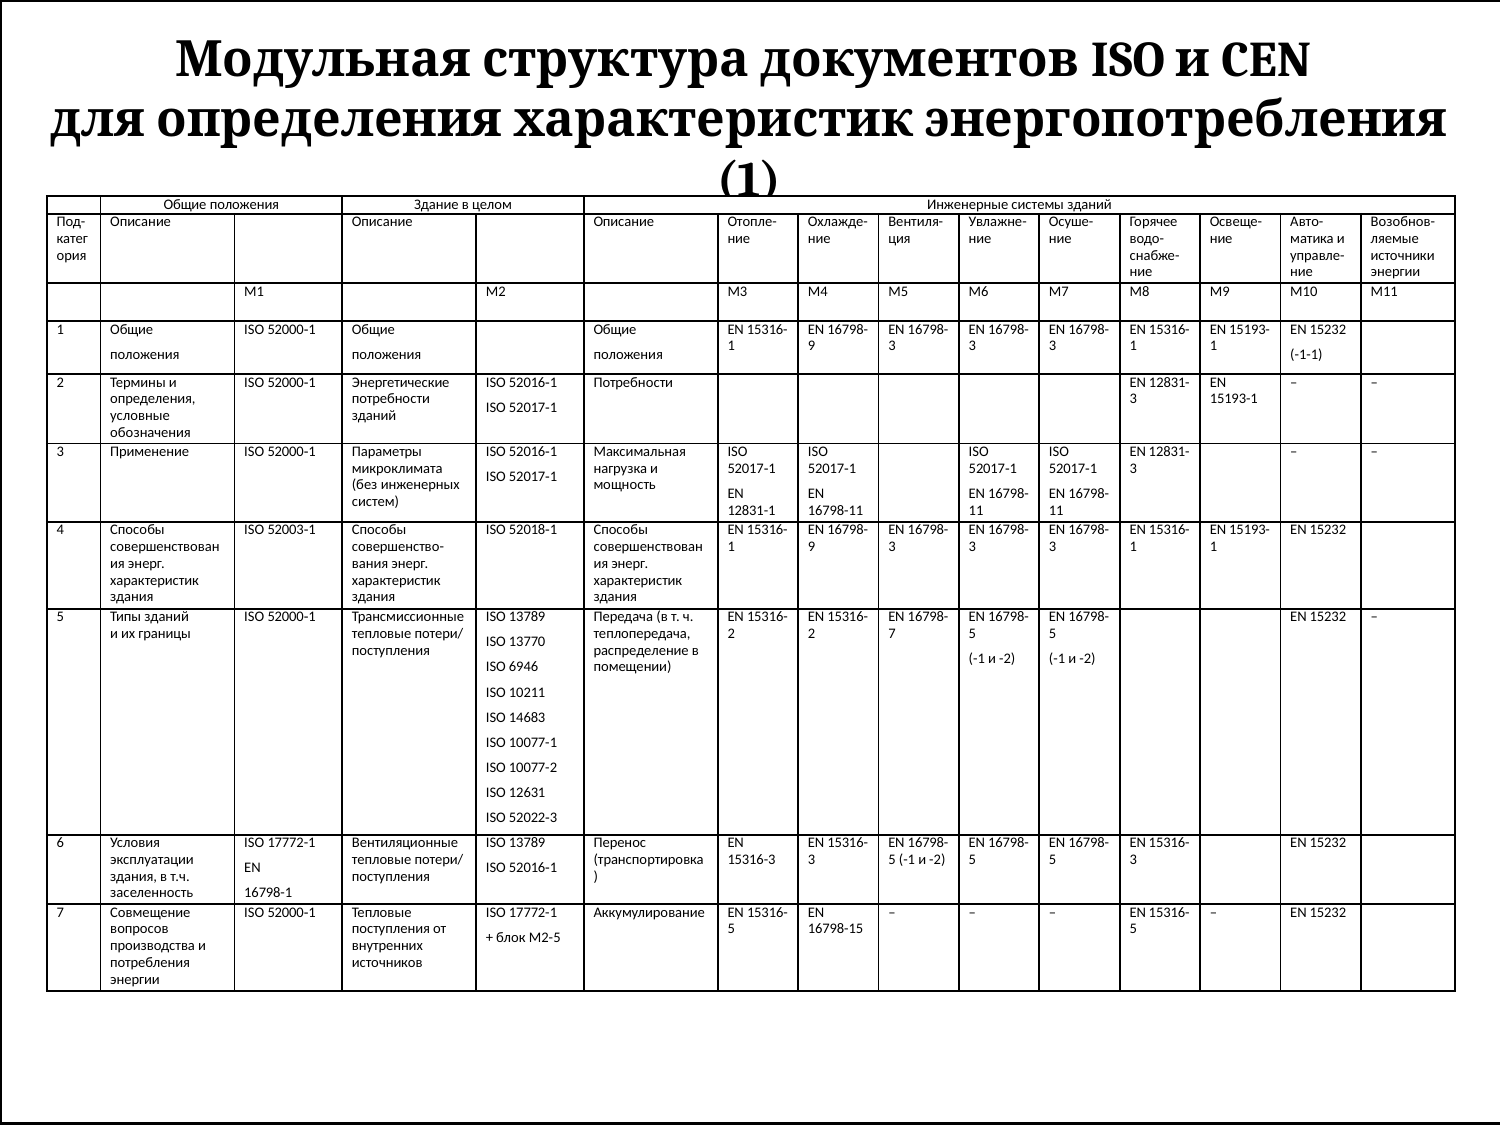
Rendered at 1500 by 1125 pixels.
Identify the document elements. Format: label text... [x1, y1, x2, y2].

table_header Общие положения [101, 197, 341, 213]
table_cell M3 [719, 284, 797, 320]
table_cell – [1362, 610, 1454, 834]
table_cell EN 15232 (-1-1) [1281, 322, 1360, 373]
table_cell – [1281, 444, 1360, 521]
table_cell – [1281, 375, 1360, 443]
table_cell Потребности [585, 375, 717, 443]
table_cell EN 16798-9 [799, 523, 878, 608]
table_cell Общие положения [343, 322, 475, 373]
table_cell Описание [585, 215, 717, 282]
table_cell [1362, 523, 1454, 608]
table_cell ISO 52000‑1 [235, 610, 341, 834]
table_cell EN 16798-3 [960, 523, 1038, 608]
table_cell EN 16798-15 [799, 905, 878, 990]
table_cell M2 [477, 284, 583, 320]
table_cell EN 16798-3 [1040, 523, 1119, 608]
table_cell M5 [879, 284, 958, 320]
table_cell EN 12831-3 [1121, 375, 1199, 443]
table_cell EN 15316-2 [719, 610, 797, 834]
table_cell Применение [101, 444, 234, 521]
table_cell ISO 13789 ISO 13770 ISO 6946 ISO 10211 ISO 14683 ISO 10077-1 ISO 10077-2 ISO 12631 ISO 52022‑3 [477, 610, 583, 834]
table_cell [477, 215, 583, 282]
table_cell EN 16798-5 (-1 и -2) [1040, 610, 1119, 834]
table_cell EN 16798-5 [1040, 836, 1119, 903]
table_cell – [1362, 375, 1454, 443]
table_cell ISO 52000‑1 [235, 375, 341, 443]
table_cell M7 [1040, 284, 1119, 320]
table_cell Отопле-ние [719, 215, 797, 282]
table_cell [879, 444, 958, 521]
table_cell EN 15193-1 [1201, 322, 1280, 373]
table_cell [585, 284, 717, 320]
table_cell Трансмиссионные тепловые потери/ поступления [343, 610, 475, 834]
table_cell [1201, 444, 1280, 521]
table_cell Общие положения [101, 322, 234, 373]
table_header Здание в целом [343, 197, 583, 213]
table_cell EN 15316-5 [719, 905, 797, 990]
table_cell EN 16798-5 (-1 и -2) [960, 610, 1038, 834]
table_cell – [1362, 444, 1454, 521]
table_cell M1 [235, 284, 341, 320]
table_cell ISO 17772-1 + блок М2-5 [477, 905, 583, 990]
table_cell – [879, 905, 958, 990]
table_cell 2 [48, 375, 100, 443]
table_cell EN 15316-3 [799, 836, 878, 903]
table_cell Способы совершенствования энерг. характеристик здания [101, 523, 234, 608]
table_cell EN 15316-2 [799, 610, 878, 834]
table_cell EN 16798-3 [879, 523, 958, 608]
table_cell EN 15316-1 [1121, 322, 1199, 373]
table_cell Энергетические потребности зданий [343, 375, 475, 443]
table_cell Вентиляционные тепловые потери/ поступления [343, 836, 475, 903]
table_cell Осуше-ние [1040, 215, 1119, 282]
table_cell ISO 17772-1 EN 16798-1 [235, 836, 341, 903]
table_cell EN 15232 [1281, 905, 1360, 990]
table_cell Перенос (транспортировка) [585, 836, 717, 903]
table_cell Параметры микроклимата (без инженерных систем) [343, 444, 475, 521]
table_cell EN 16798-5 (-1 и -2) [879, 836, 958, 903]
table_cell 7 [48, 905, 100, 990]
text_box [0, 0, 1500, 1124]
table_cell 5 [48, 610, 100, 834]
table_cell ISO 52000‑1 [235, 322, 341, 373]
table_cell M6 [960, 284, 1038, 320]
table_cell [1201, 610, 1280, 834]
table_cell 6 [48, 836, 100, 903]
table_cell EN 16798-3 [960, 322, 1038, 373]
table_cell M4 [799, 284, 878, 320]
table_cell [960, 375, 1038, 443]
table_cell ISO 52017‑1 EN 16798-11 [960, 444, 1038, 521]
table_cell EN 16798-5 [960, 836, 1038, 903]
table_cell Способы совершенство-вания энерг. характеристик здания [343, 523, 475, 608]
table_cell – [1040, 905, 1119, 990]
table_cell Описание [343, 215, 475, 282]
table_cell Охлажде-ние [799, 215, 878, 282]
table_cell EN 15193-1 [1201, 375, 1280, 443]
table_cell ISO 52018‑1 [477, 523, 583, 608]
table_cell Совмещение вопросов производства и потребления энергии [101, 905, 234, 990]
table_cell [1121, 610, 1199, 834]
table_cell ISO 52017‑1 EN 16798-11 [799, 444, 878, 521]
table_cell EN 15232 [1281, 610, 1360, 834]
table_cell ISO 52000‑1 [235, 444, 341, 521]
table_cell [719, 375, 797, 443]
table_cell Общие положения [585, 322, 717, 373]
table_cell ISO 13789 ISO 52016‑1 [477, 836, 583, 903]
table_cell [235, 215, 341, 282]
table_cell Авто-матика и управле-ние [1281, 215, 1360, 282]
table_cell EN 16798-7 [879, 610, 958, 834]
table_cell [101, 284, 234, 320]
table_cell EN 15316-3 [719, 836, 797, 903]
table_cell Вентиля-ция [879, 215, 958, 282]
table_header Инженерные системы зданий [585, 197, 1454, 213]
table_cell Возобнов-ляемые источники энергии [1362, 215, 1454, 282]
table_cell Термины и определения, условные обозначения [101, 375, 234, 443]
table_cell [1362, 322, 1454, 373]
table_cell Увлажне-ние [960, 215, 1038, 282]
table_cell [1201, 836, 1280, 903]
table_cell ISO 52016‑1 ISO 52017‑1 [477, 375, 583, 443]
table_cell EN 15316-1 [719, 322, 797, 373]
table_cell [1362, 905, 1454, 990]
table_cell – [1201, 905, 1280, 990]
table_cell EN 16798-3 [879, 322, 958, 373]
table_cell ISO 52017‑1 EN 12831-1 [719, 444, 797, 521]
table_cell [1362, 836, 1454, 903]
table_header [48, 197, 100, 213]
table_cell M8 [1121, 284, 1199, 320]
table_cell EN 15316-1 [1121, 523, 1199, 608]
table_cell ISO 52003‑1 [235, 523, 341, 608]
table_cell M10 [1281, 284, 1360, 320]
table_cell EN 15232 [1281, 523, 1360, 608]
table_cell EN 15316-5 [1121, 905, 1199, 990]
table_cell Под-категория [48, 215, 100, 282]
table_cell EN 12831-3 [1121, 444, 1199, 521]
table_cell M11 [1362, 284, 1454, 320]
table_cell ISO 52016‑1 ISO 52017‑1 [477, 444, 583, 521]
table_cell EN 15316-3 [1121, 836, 1199, 903]
table_cell [48, 284, 100, 320]
table_cell Типы зданий и их границы [101, 610, 234, 834]
table_cell ISO 52000‑1 [235, 905, 341, 990]
table_cell [477, 322, 583, 373]
table_cell Передача (в т. ч. теплопередача, распределение в помещении) [585, 610, 717, 834]
table_cell M9 [1201, 284, 1280, 320]
table_cell [799, 375, 878, 443]
table_cell Аккумулирование [585, 905, 717, 990]
table_cell ISO 52017‑1 EN 16798-11 [1040, 444, 1119, 521]
table_cell Условия эксплуатации здания, в т.ч. заселенность [101, 836, 234, 903]
table_cell Способы совершенствования энерг. характеристик здания [585, 523, 717, 608]
table_cell Освеще-ние [1201, 215, 1280, 282]
table_cell – [960, 905, 1038, 990]
table_cell Горячее водо-снабже-ние [1121, 215, 1199, 282]
table_cell EN 16798-3 [1040, 322, 1119, 373]
table_cell Тепловые поступления от внутренних источников [343, 905, 475, 990]
table_cell Максимальная нагрузка и мощность [585, 444, 717, 521]
table_cell 3 [48, 444, 100, 521]
table_cell [1040, 375, 1119, 443]
table_cell 4 [48, 523, 100, 608]
table_cell Описание [101, 215, 234, 282]
table_cell [343, 284, 475, 320]
table_cell EN 15232 [1281, 836, 1360, 903]
table_cell EN 15193-1 [1201, 523, 1280, 608]
table_cell [879, 375, 958, 443]
table_cell 1 [48, 322, 100, 373]
table_cell EN 15316-1 [719, 523, 797, 608]
table_cell EN 16798-9 [799, 322, 878, 373]
